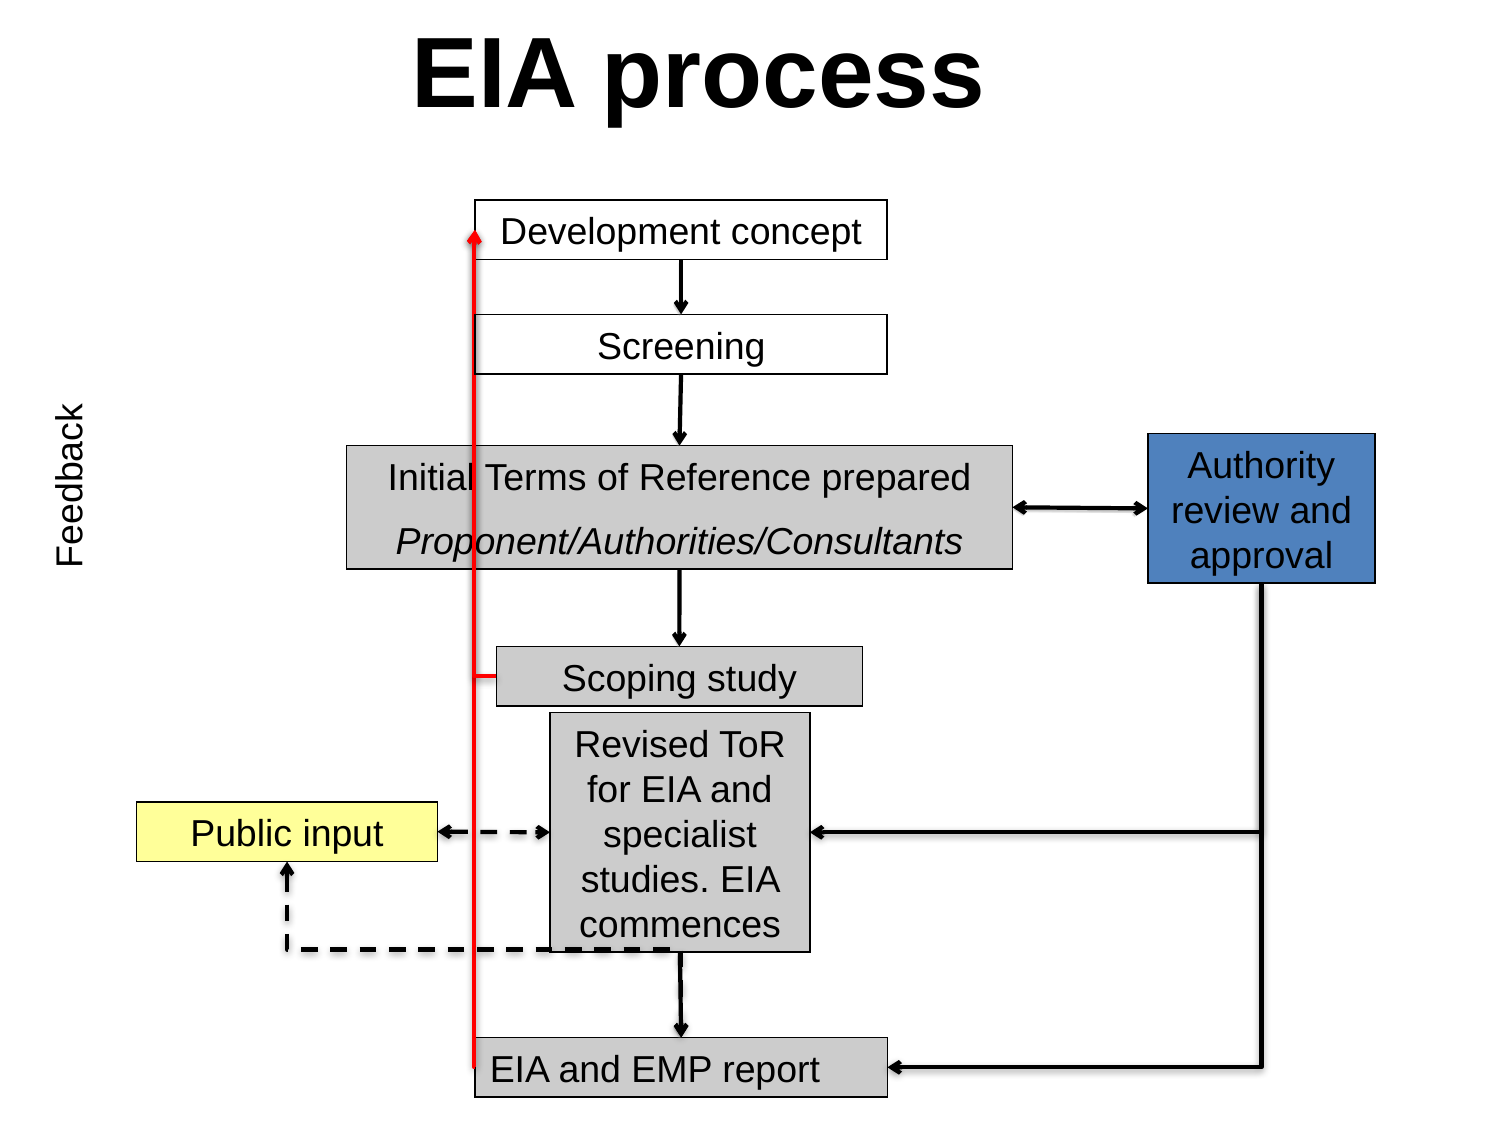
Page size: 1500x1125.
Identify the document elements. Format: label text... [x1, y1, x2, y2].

text_box Screening [501, 314, 888, 374]
text_box Authority review and approval [1147, 433, 1375, 584]
text_box Initial Terms of Reference prepared Proponent/Authorities/Consultants [501, 445, 1013, 569]
text_box Feedback [37, 388, 98, 583]
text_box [396, 752, 572, 1125]
text_box Initial Terms of Reference prepared Proponent/Authorities/Consultants [346, 445, 467, 569]
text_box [474, 230, 497, 678]
text_box Development concept [474, 199, 888, 260]
text_box EIA process [396, 0, 1045, 135]
text_box Scoping study [496, 646, 827, 707]
text_box Revised ToR for EIA and specialist studies. EIA commences [549, 712, 810, 953]
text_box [911, 483, 1160, 638]
text_box Public input [136, 801, 391, 862]
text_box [832, 639, 1317, 1015]
text_box EIA and EMP report [575, 1037, 888, 1098]
